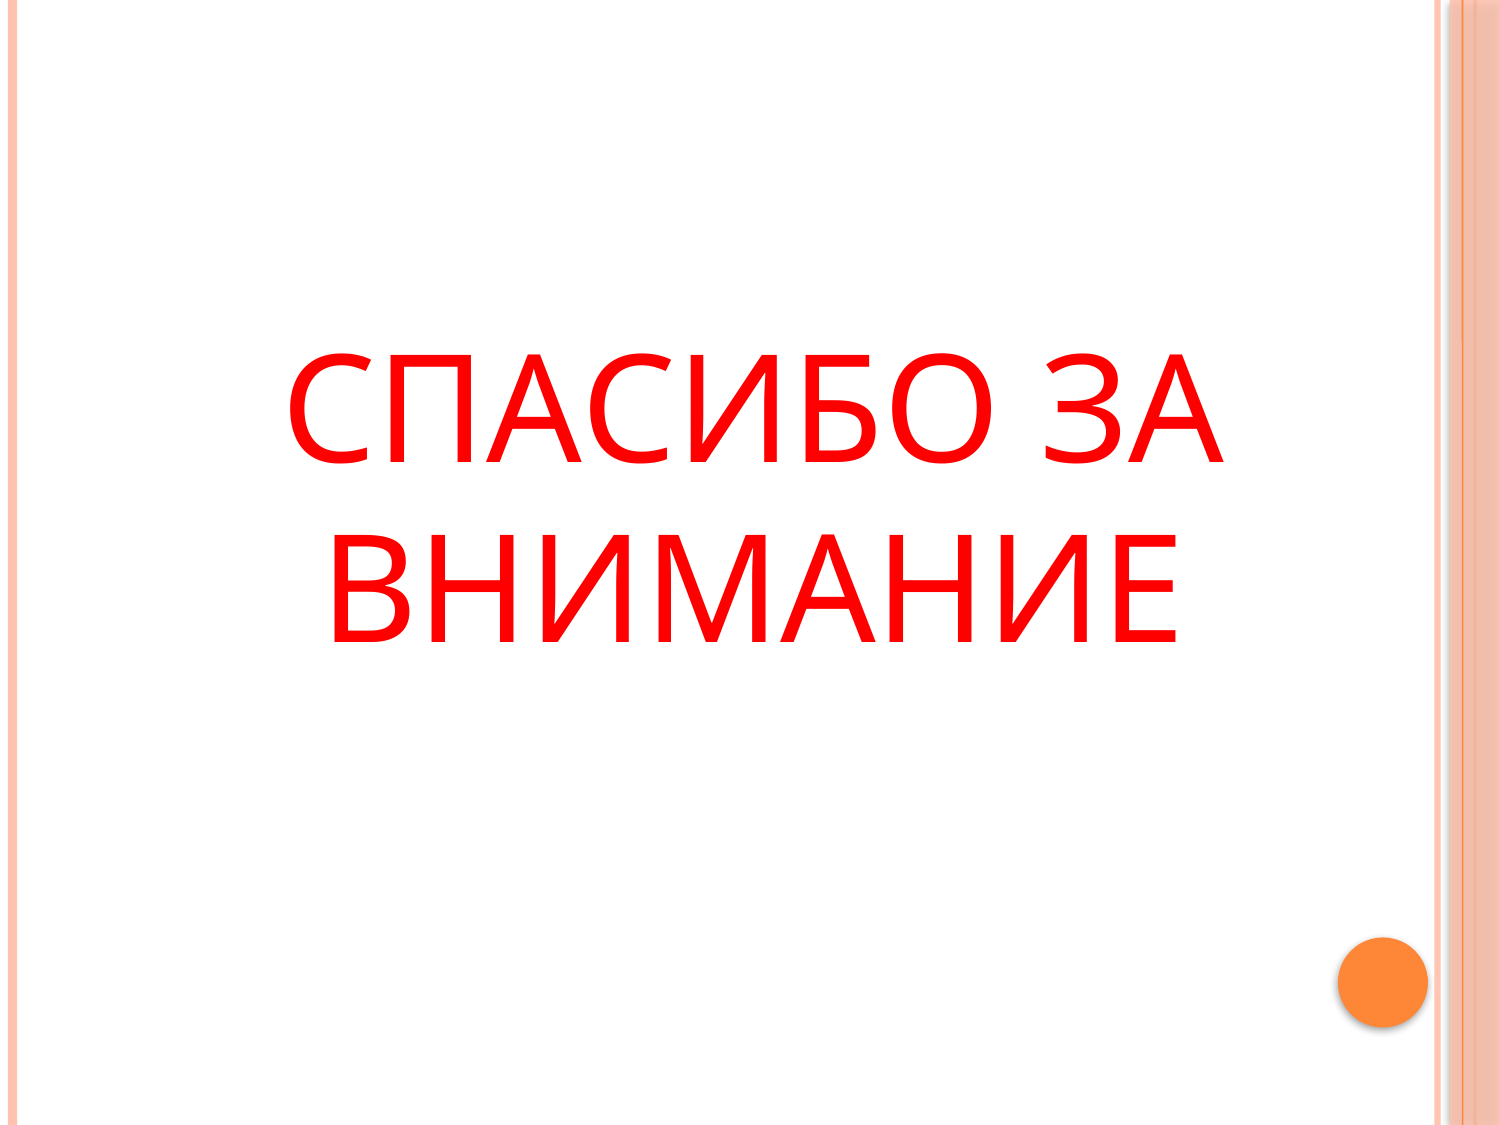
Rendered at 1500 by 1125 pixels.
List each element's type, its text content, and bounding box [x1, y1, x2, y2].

title СПАСИБО ЗА ВНИМАНИЕ [140, 492, 1366, 680]
